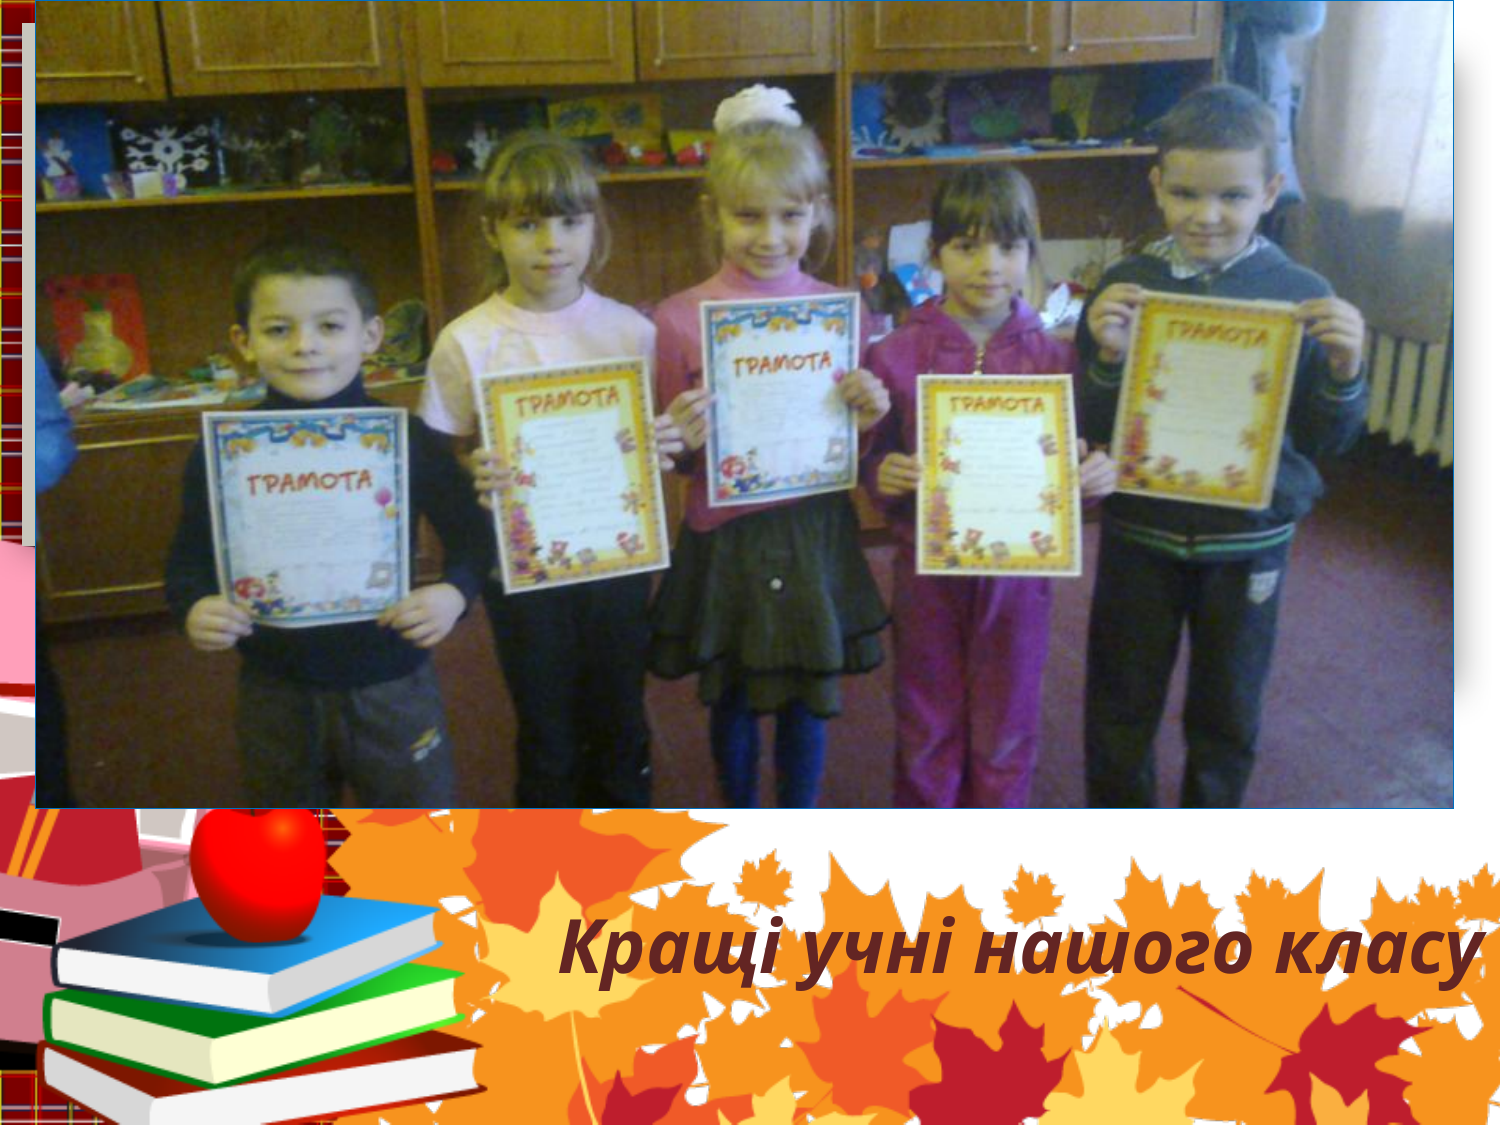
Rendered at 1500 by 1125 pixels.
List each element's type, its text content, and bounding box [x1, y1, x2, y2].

picture [0, 0, 1500, 1125]
subtitle Кращі учні нашого класу [478, 890, 1500, 1051]
